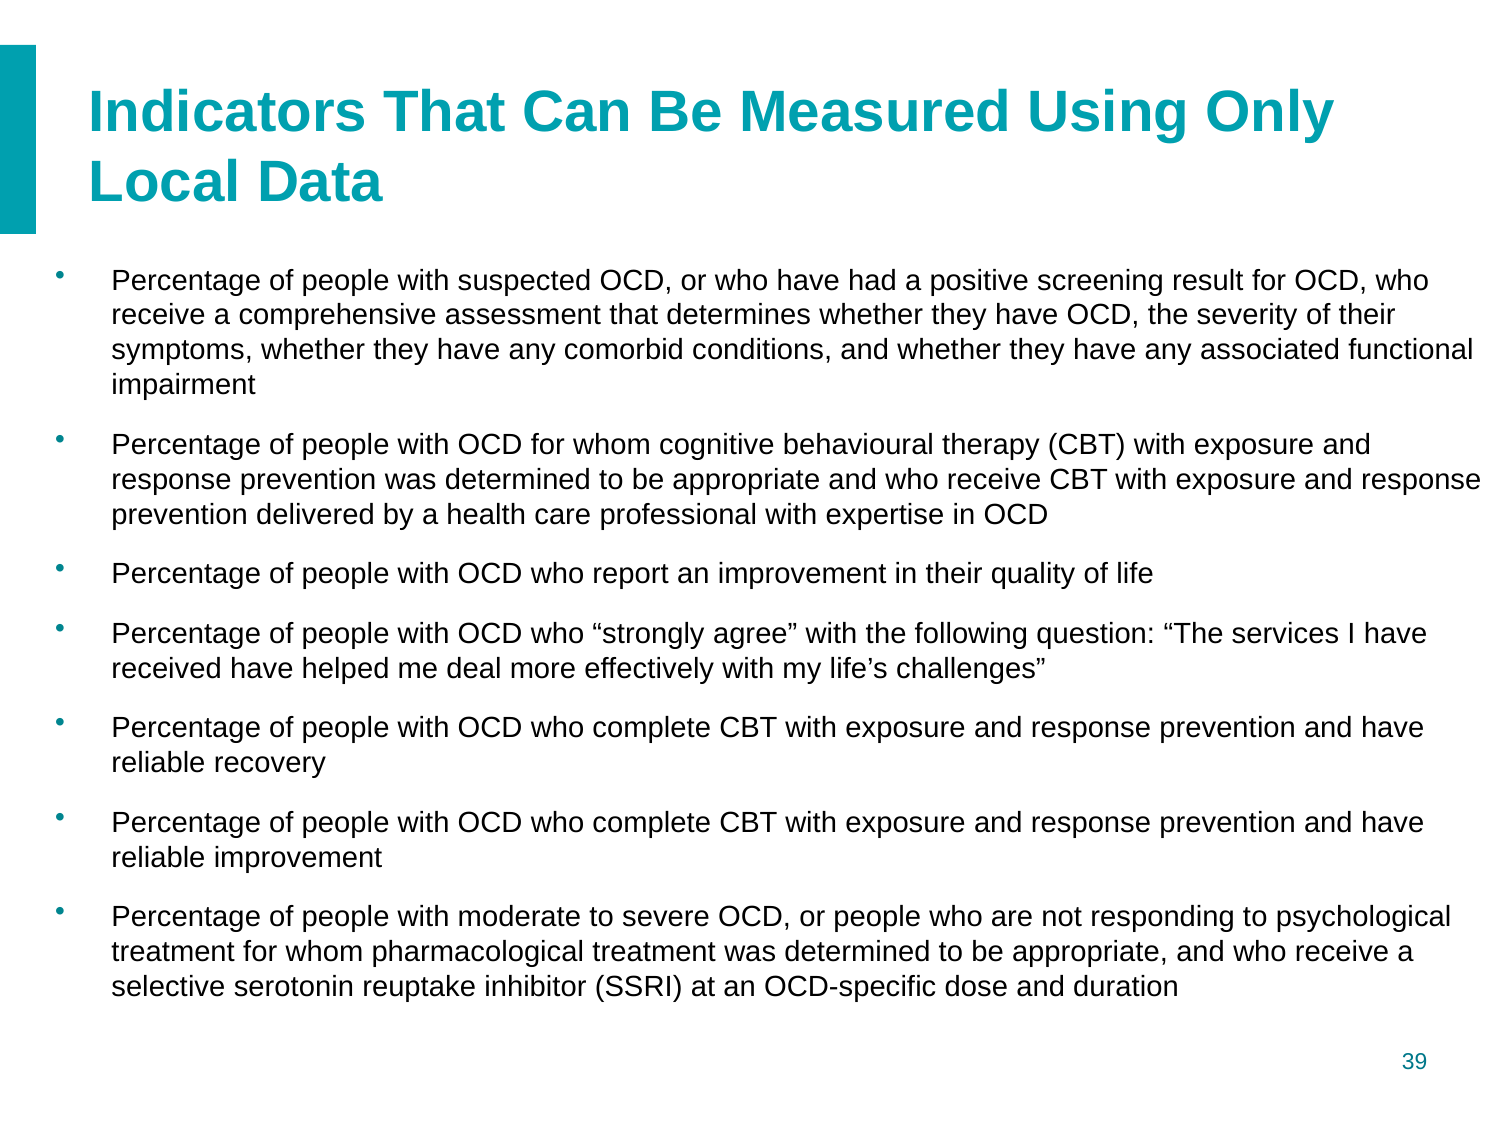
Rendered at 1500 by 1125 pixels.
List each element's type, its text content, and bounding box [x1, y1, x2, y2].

list Percentage of people with suspected OCD, or who have had a positive screening result for OCD, who receive a comprehensive assessment that determines whether they have OCD, the severity of their symptoms, whether they have any comorbid conditions, and whether they have any associated functional impairment Percentage of people with OCD for whom cognitive behavioural therapy (CBT) with exposure and response prevention was determined to be appropriate and who receive CBT with exposure and response prevention delivered by a health care professional with expertise in OCD Percentage of people with OCD who report an improvement in their quality of life Percentage of people with OCD who “strongly agree” with the following question: “The services I have received have helped me deal more effectively with my life’s challenges” Percentage of people with OCD who complete CBT with exposure and response prevention and have reliable recovery Percentage of people with OCD who complete CBT with exposure and response prevention and have reliable improvement Percentage of people with moderate to severe OCD, or people who are not responding to psychological treatment for whom pharmacological treatment was determined to be appropriate, and who receive a selective serotonin reuptake inhibitor (SSRI) at an OCD-specific dose and duration [37, 253, 1500, 1047]
title Indicators That Can Be Measured Using Only Local Data [73, 47, 1427, 239]
